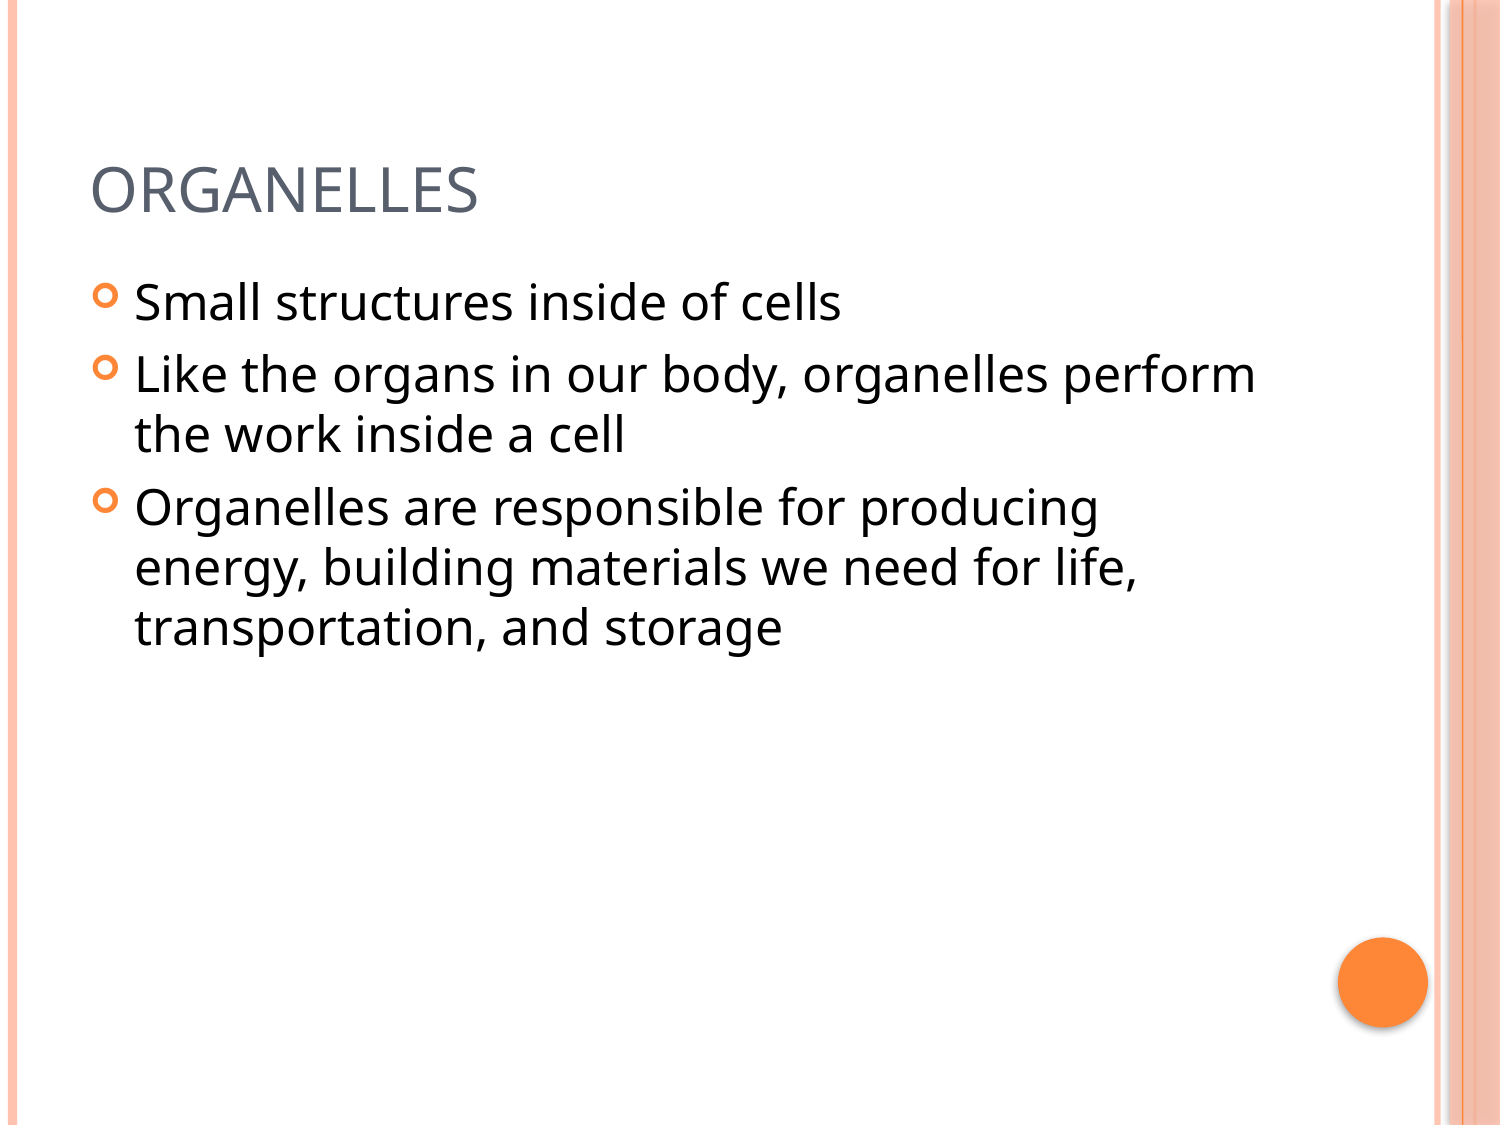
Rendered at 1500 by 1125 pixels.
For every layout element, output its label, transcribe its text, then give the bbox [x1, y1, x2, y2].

list Small structures inside of cells Like the organs in our body, organelles perform the work inside a cell Organelles are responsible for producing energy, building materials we need for life, transportation, and storage [75, 262, 1300, 1062]
title Organelles [75, 45, 1300, 233]
